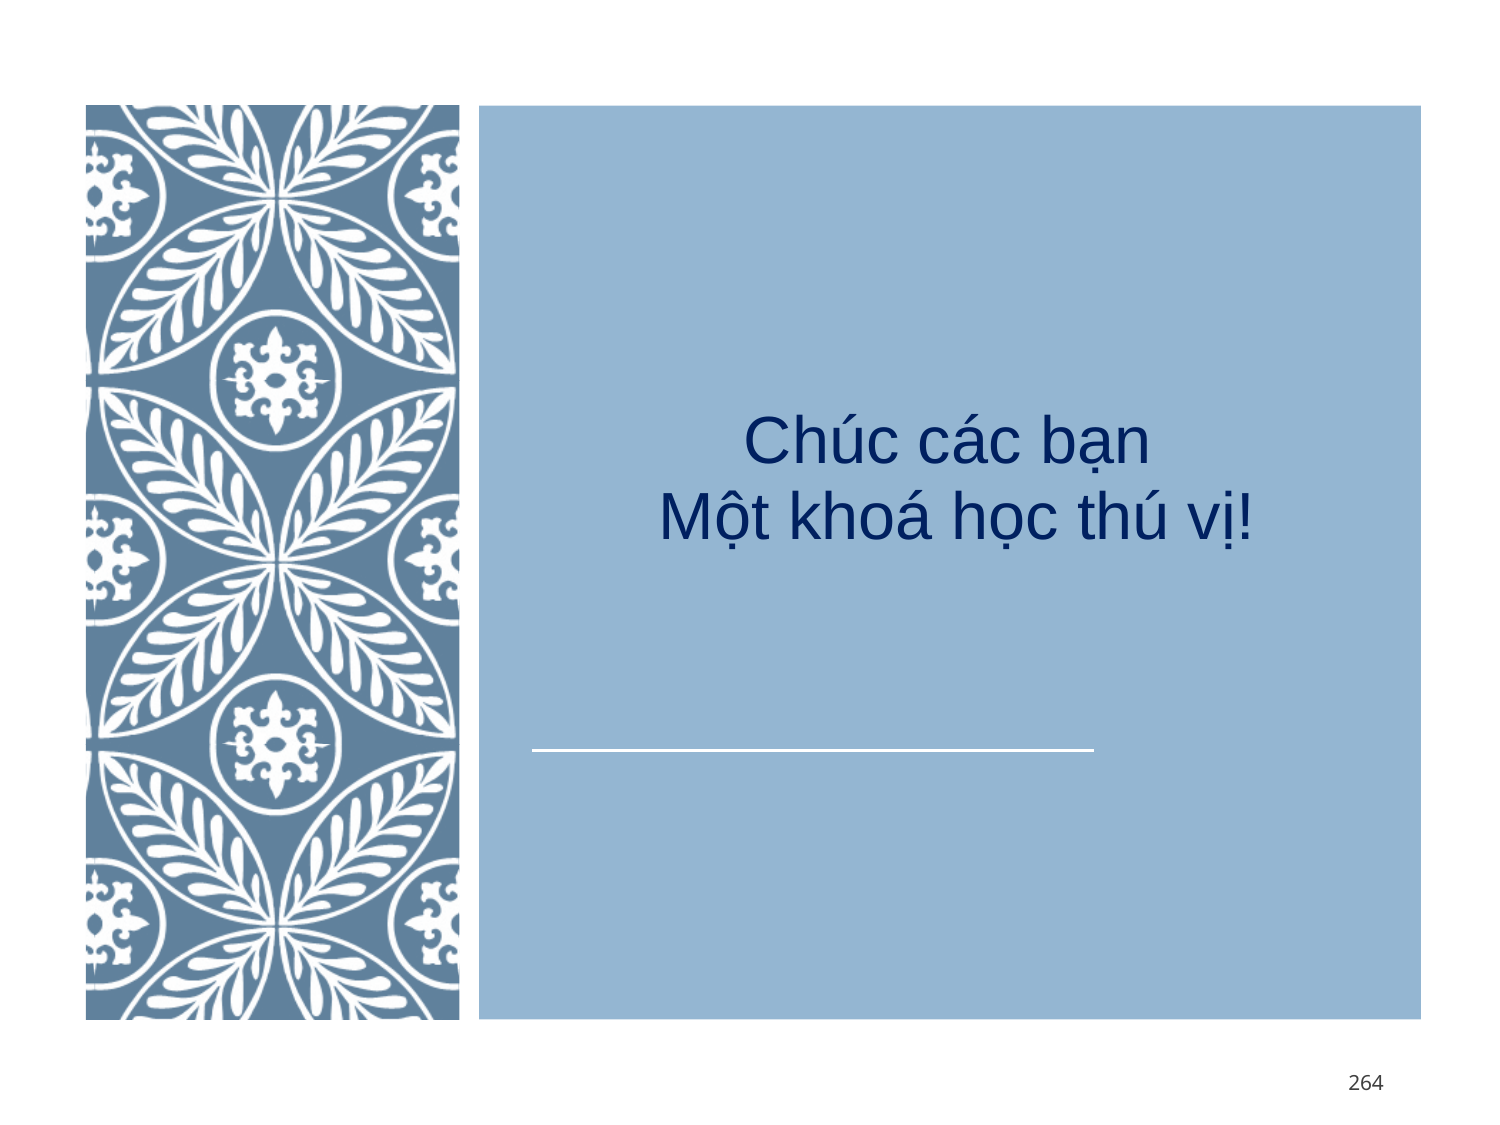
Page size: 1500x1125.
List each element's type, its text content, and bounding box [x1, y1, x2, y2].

text_box [85, 104, 461, 1021]
text_box [0, 0, 1500, 1125]
slide_number 264 [1333, 1061, 1454, 1107]
list Chúc các bạn Một khoá học thú vị! [549, 222, 1365, 738]
text_box [478, 104, 1422, 1021]
